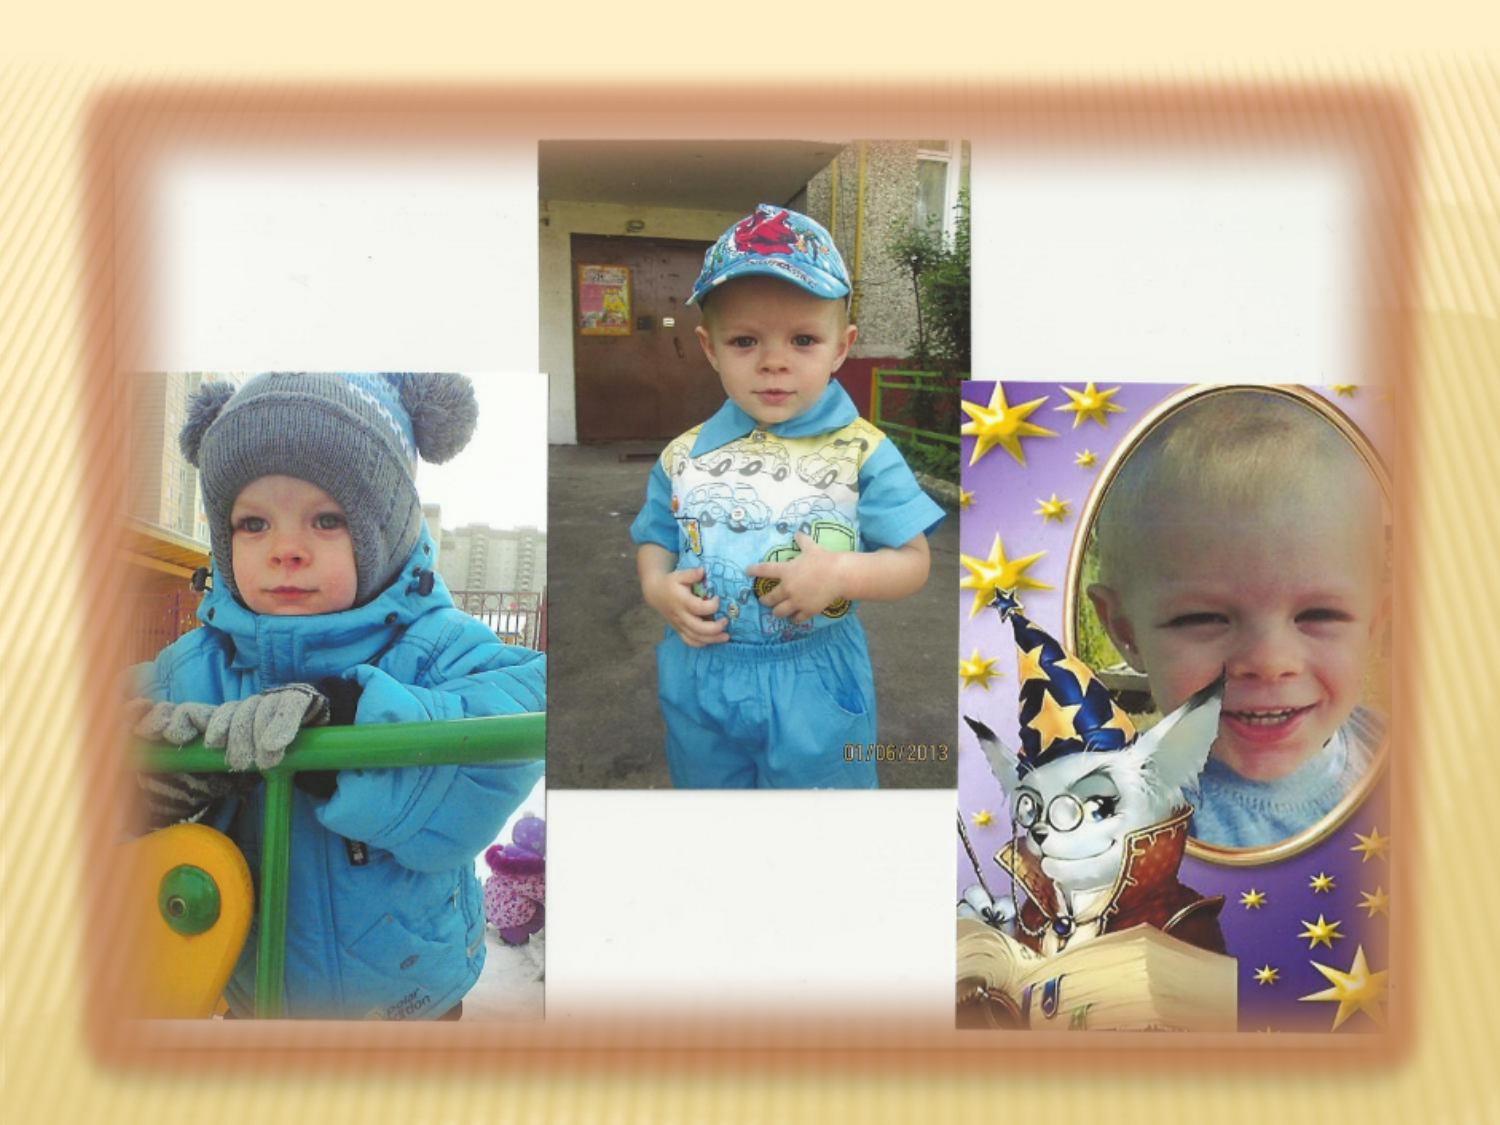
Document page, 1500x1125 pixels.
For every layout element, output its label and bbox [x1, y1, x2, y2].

picture [112, 112, 1401, 1054]
